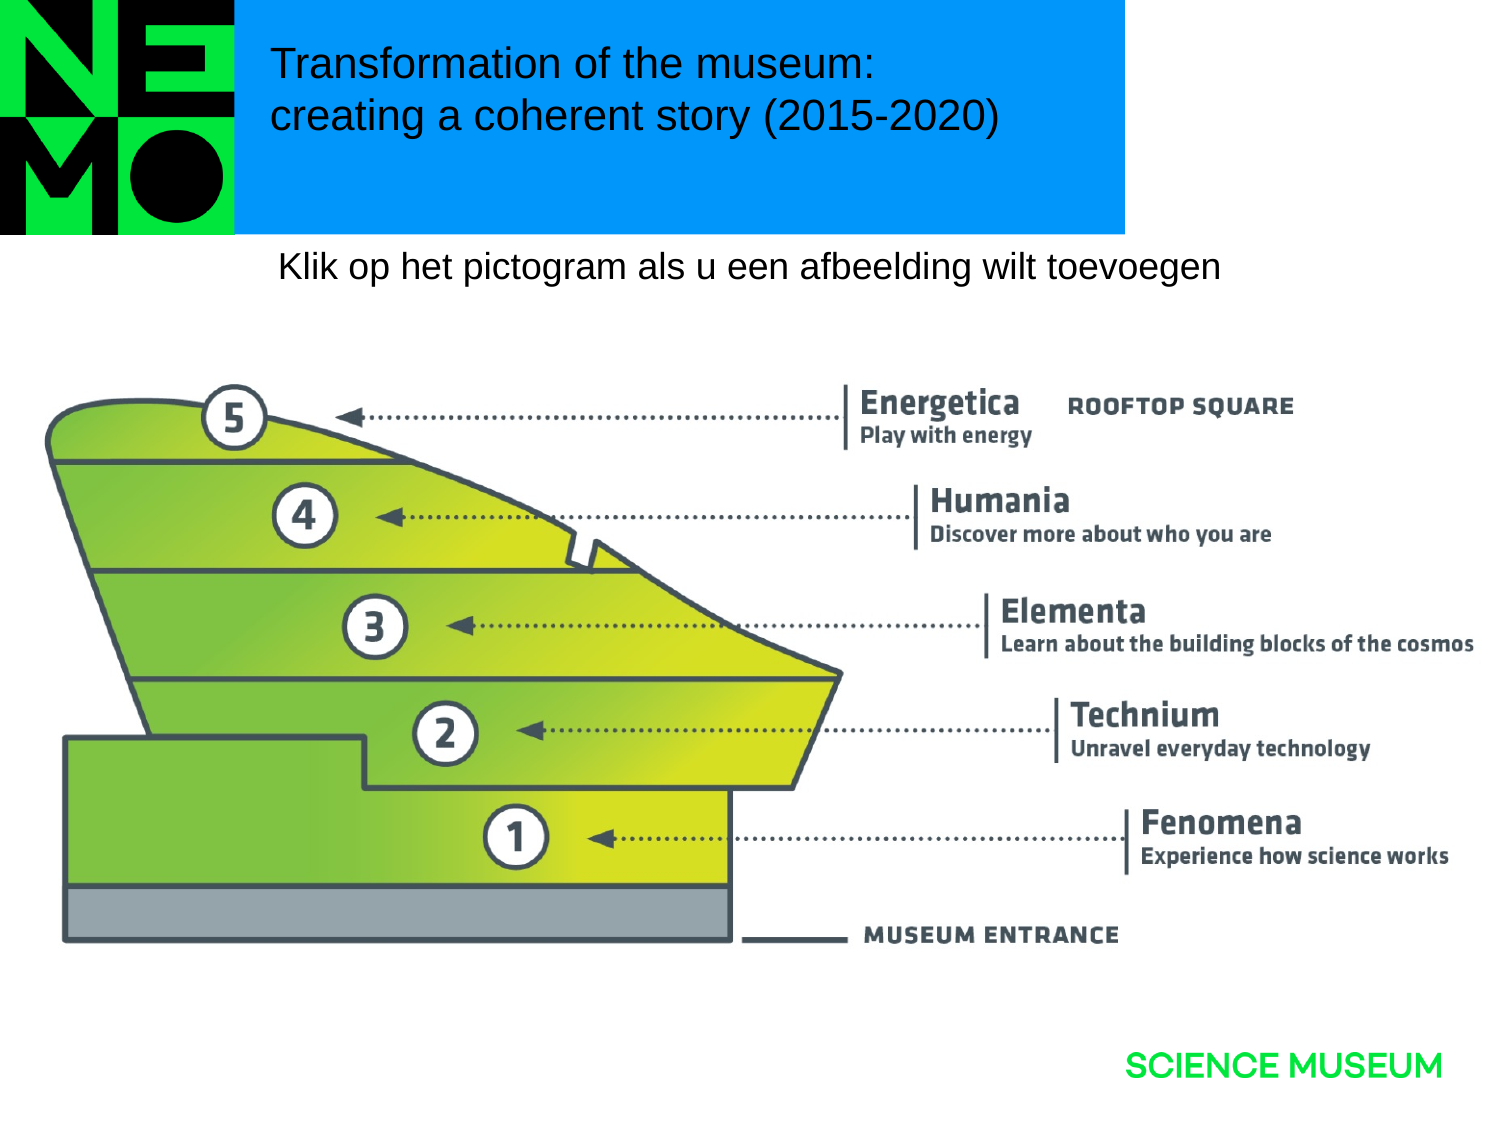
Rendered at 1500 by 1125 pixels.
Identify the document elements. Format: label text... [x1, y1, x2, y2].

title Transformation of the museum: creating a coherent story (2015-2020) [234, 0, 1125, 233]
picture [0, 0, 1500, 1125]
